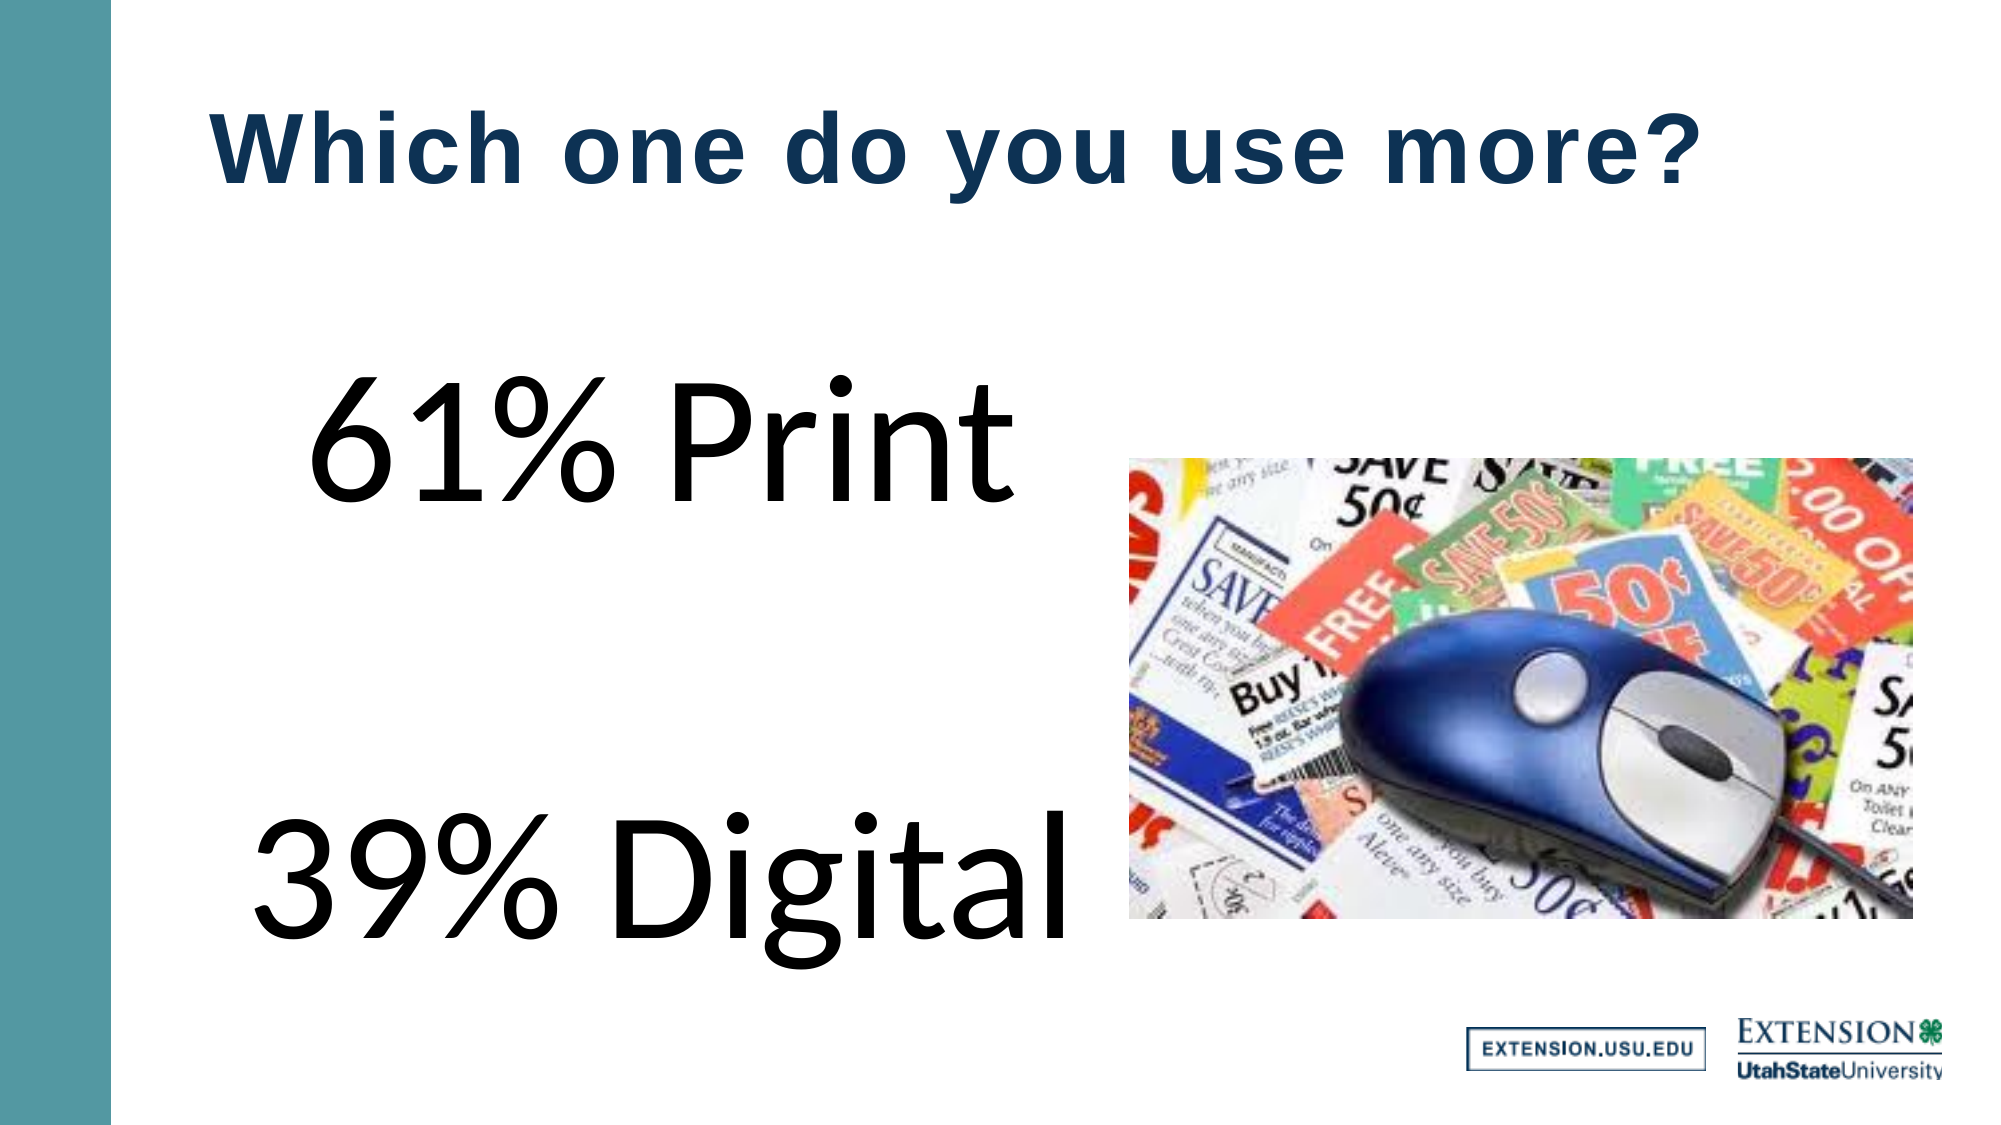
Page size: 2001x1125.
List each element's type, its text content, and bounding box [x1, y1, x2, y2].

title Which one do you use more? [195, 75, 1853, 187]
list 61% Print 39% Digital [0, 335, 1491, 1042]
picture [1129, 458, 1913, 919]
